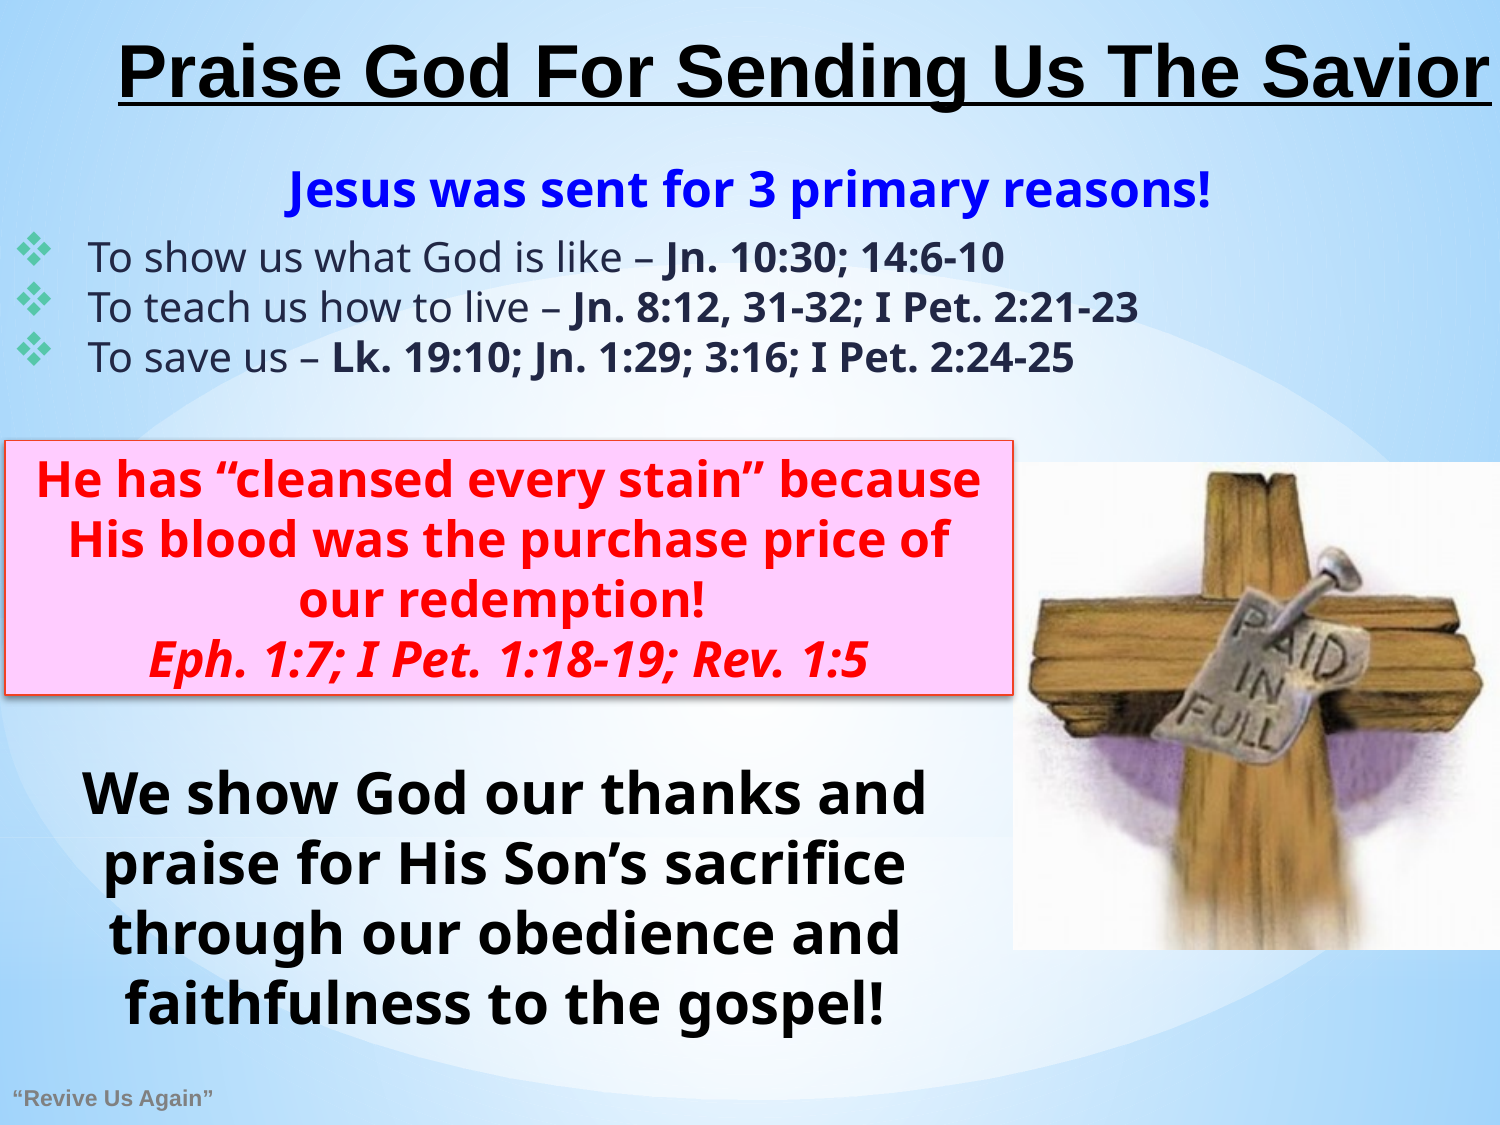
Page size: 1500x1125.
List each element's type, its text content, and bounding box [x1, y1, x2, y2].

text_box We show God our thanks and praise for His Son’s sacrifice through our obedience and faithfulness to the gospel! [0, 748, 1013, 1044]
text_box To show us what God is like – Jn. 10:30; 14:6-10 To teach us how to live – Jn. 8:12, 31-32; I Pet. 2:21-23 To save us – Lk. 19:10; Jn. 1:29; 3:16; I Pet. 2:24-25 [0, 223, 1500, 388]
title Praise God For Sending Us The Savior [1, 15, 1500, 149]
text_box He has “cleansed every stain” because His blood was the purchase price of our redemption! Eph. 1:7; I Pet. 1:18-19; Rev. 1:5 [4, 440, 1014, 696]
picture [1012, 462, 1500, 951]
text_box Jesus was sent for 3 primary reasons! [0, 149, 1500, 223]
footer “Revive Us Again” [0, 1072, 547, 1123]
